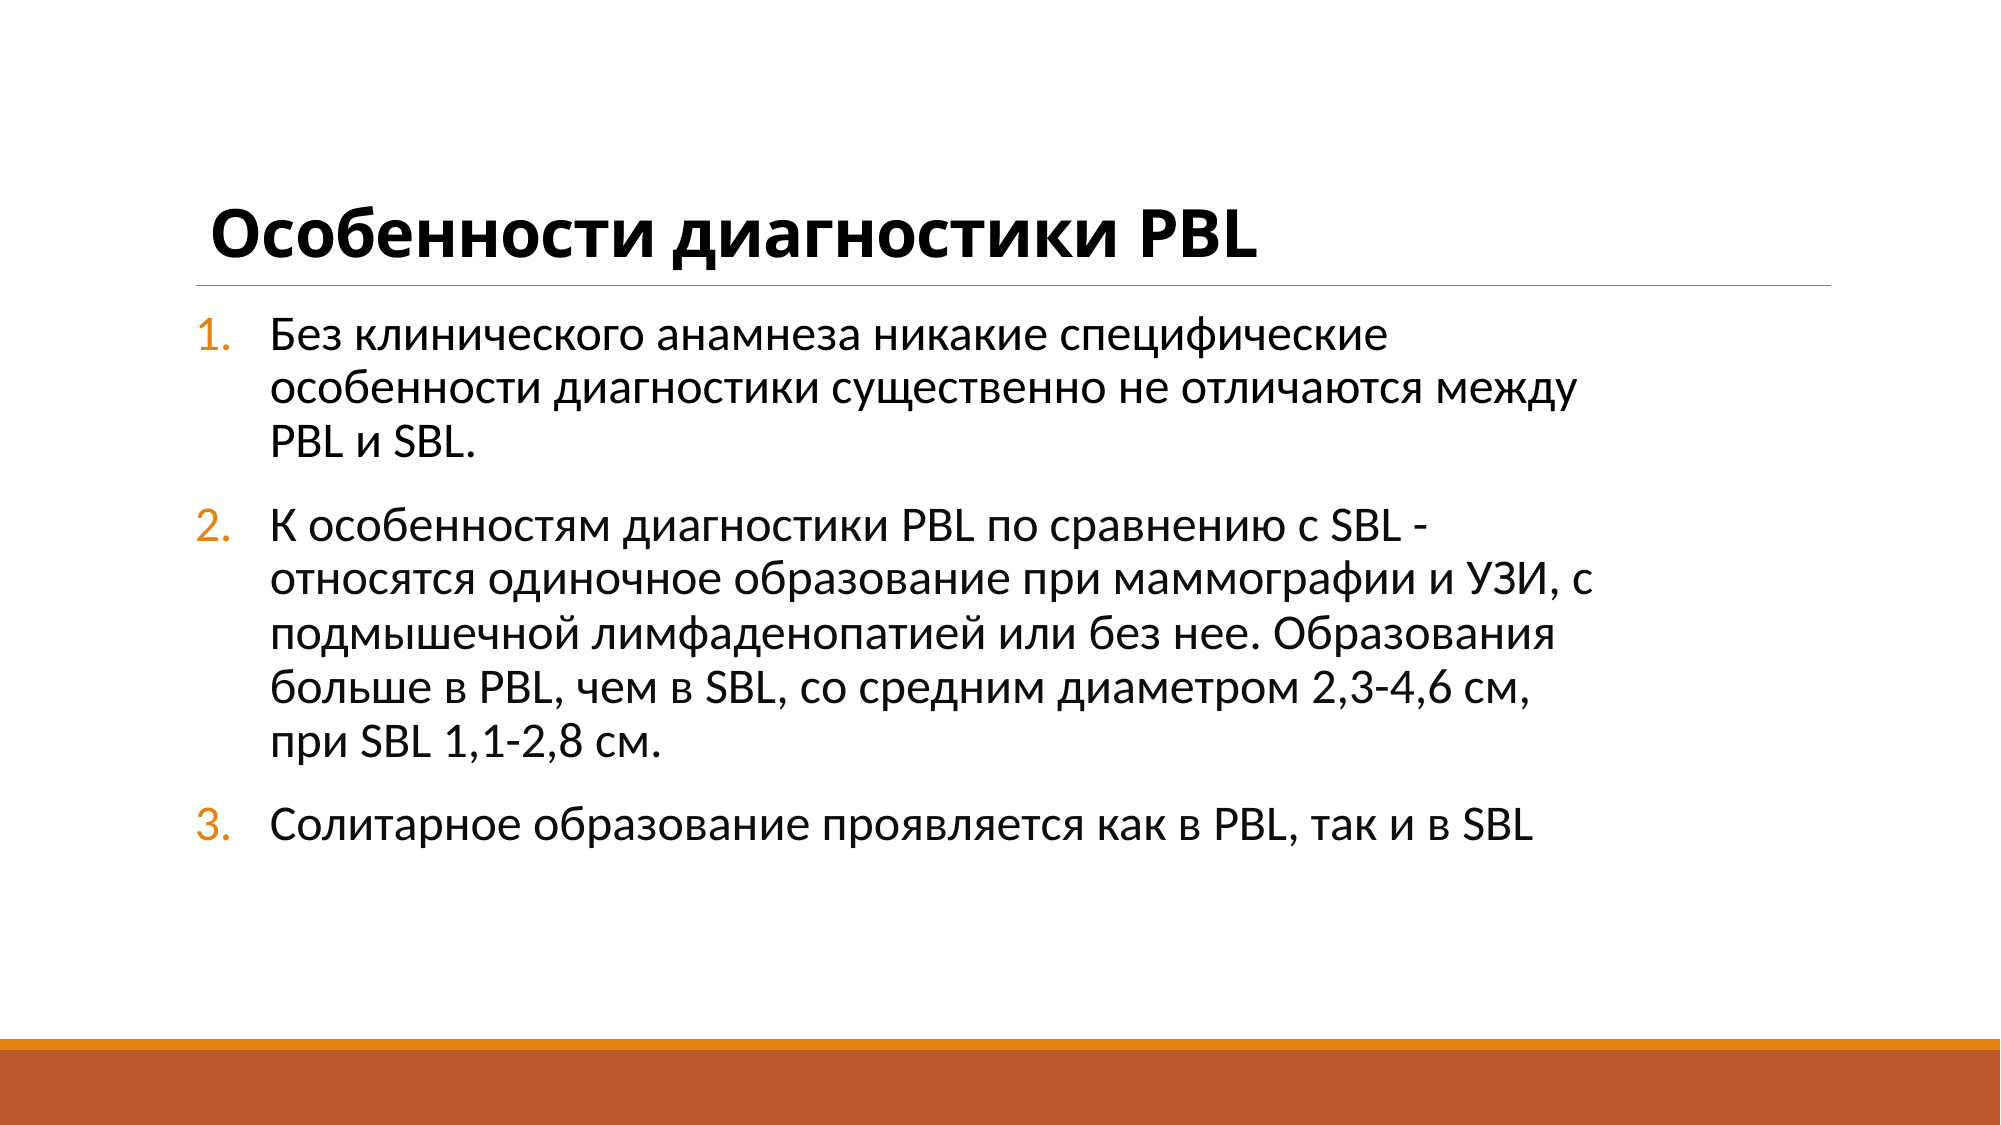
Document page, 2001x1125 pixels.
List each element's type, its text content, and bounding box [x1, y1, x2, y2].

title Особенности диагностики PBL [194, 62, 1605, 280]
list Без клинического анамнеза никакие специфические особенности диагностики существенно не отличаются между PBL и SBL. К особенностям диагностики PBL по сравнению с SBL - относятся одиночное образование при маммографии и УЗИ, с подмышечной лимфаденопатией или без нее. Образования больше в PBL, чем в SBL, со средним диаметром 2,3-4,6 см, при SBL 1,1-2,8 см. Солитарное образование проявляется как в PBL, так и в SBL [194, 299, 1605, 1037]
